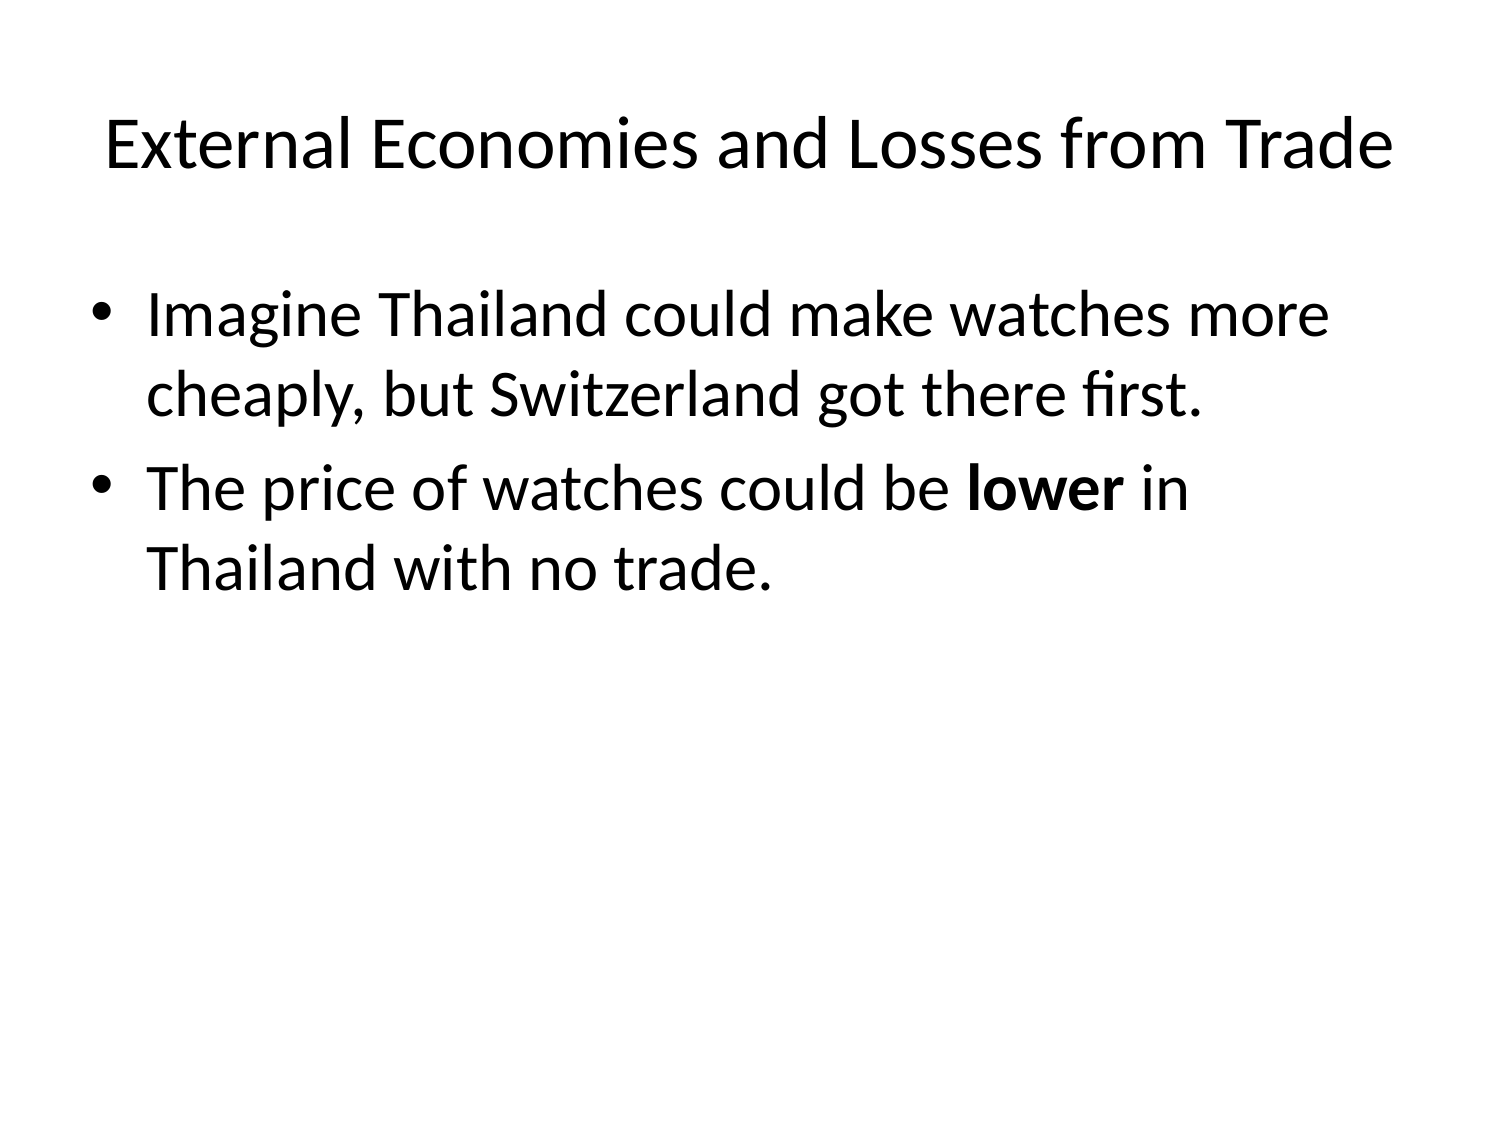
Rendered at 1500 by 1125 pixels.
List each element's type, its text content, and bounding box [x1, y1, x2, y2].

list Imagine Thailand could make watches more cheaply, but Switzerland got there first. The price of watches could be lower in Thailand with no trade. [75, 262, 1425, 1005]
title External Economies and Losses from Trade [75, 45, 1425, 233]
